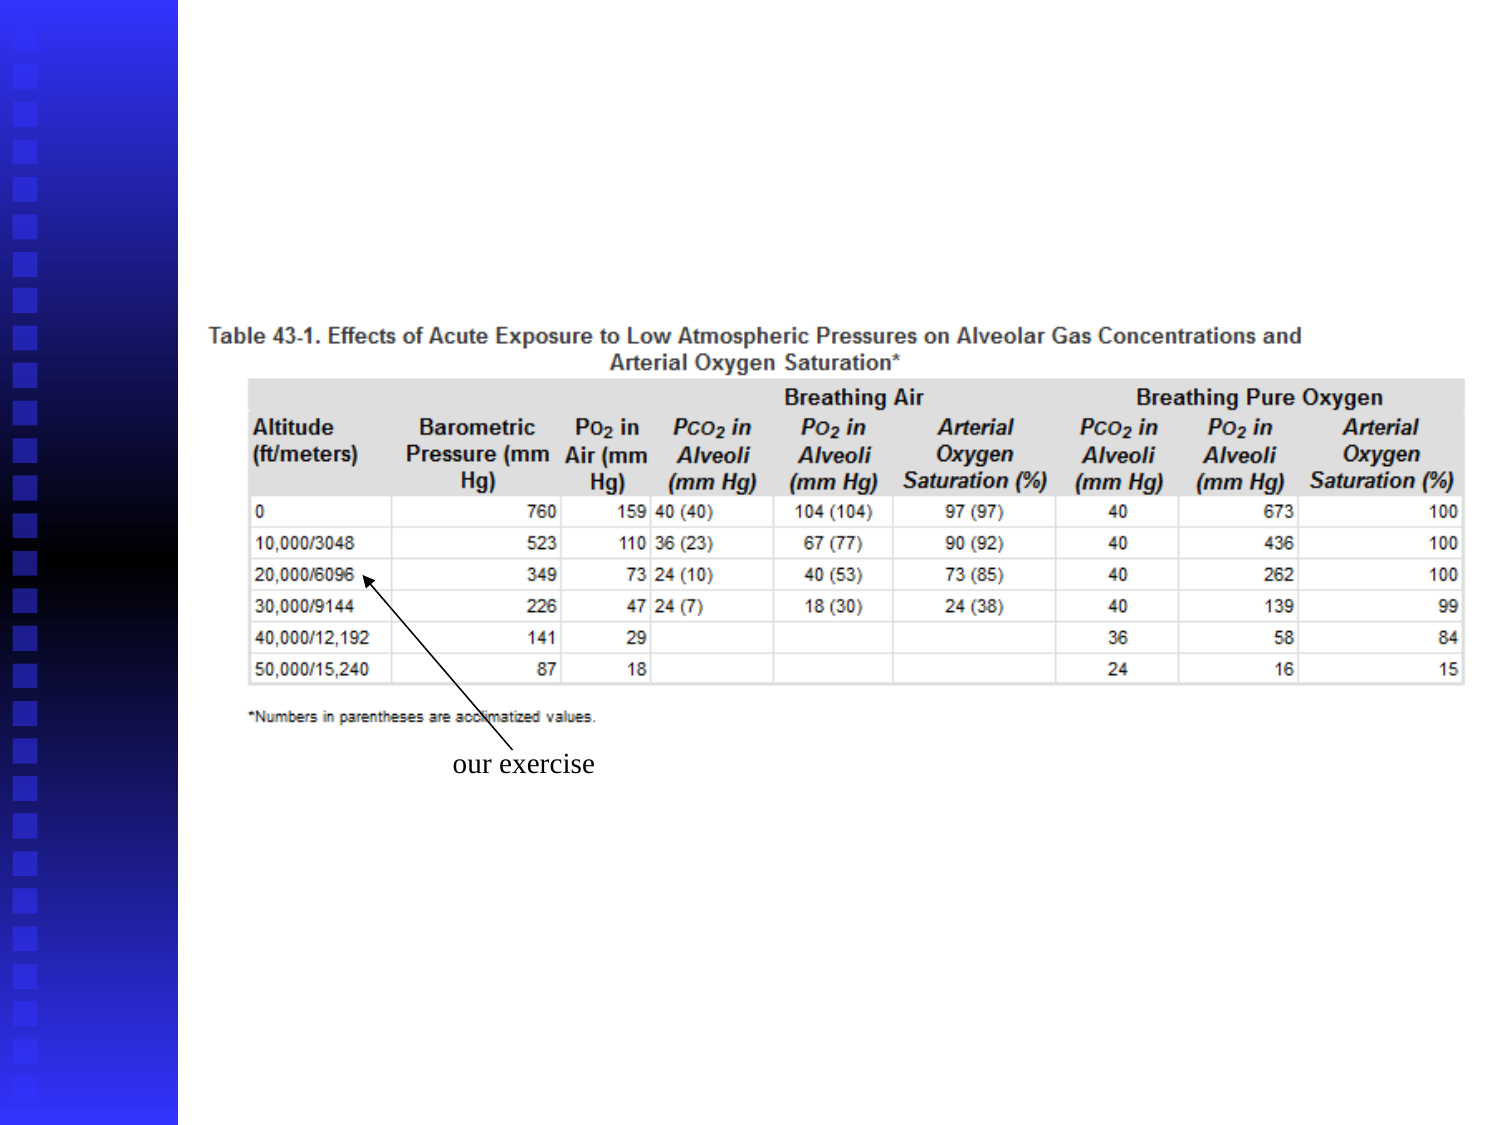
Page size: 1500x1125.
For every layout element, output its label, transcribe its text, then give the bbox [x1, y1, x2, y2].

picture [199, 312, 1476, 738]
text_box our exercise [438, 747, 611, 788]
